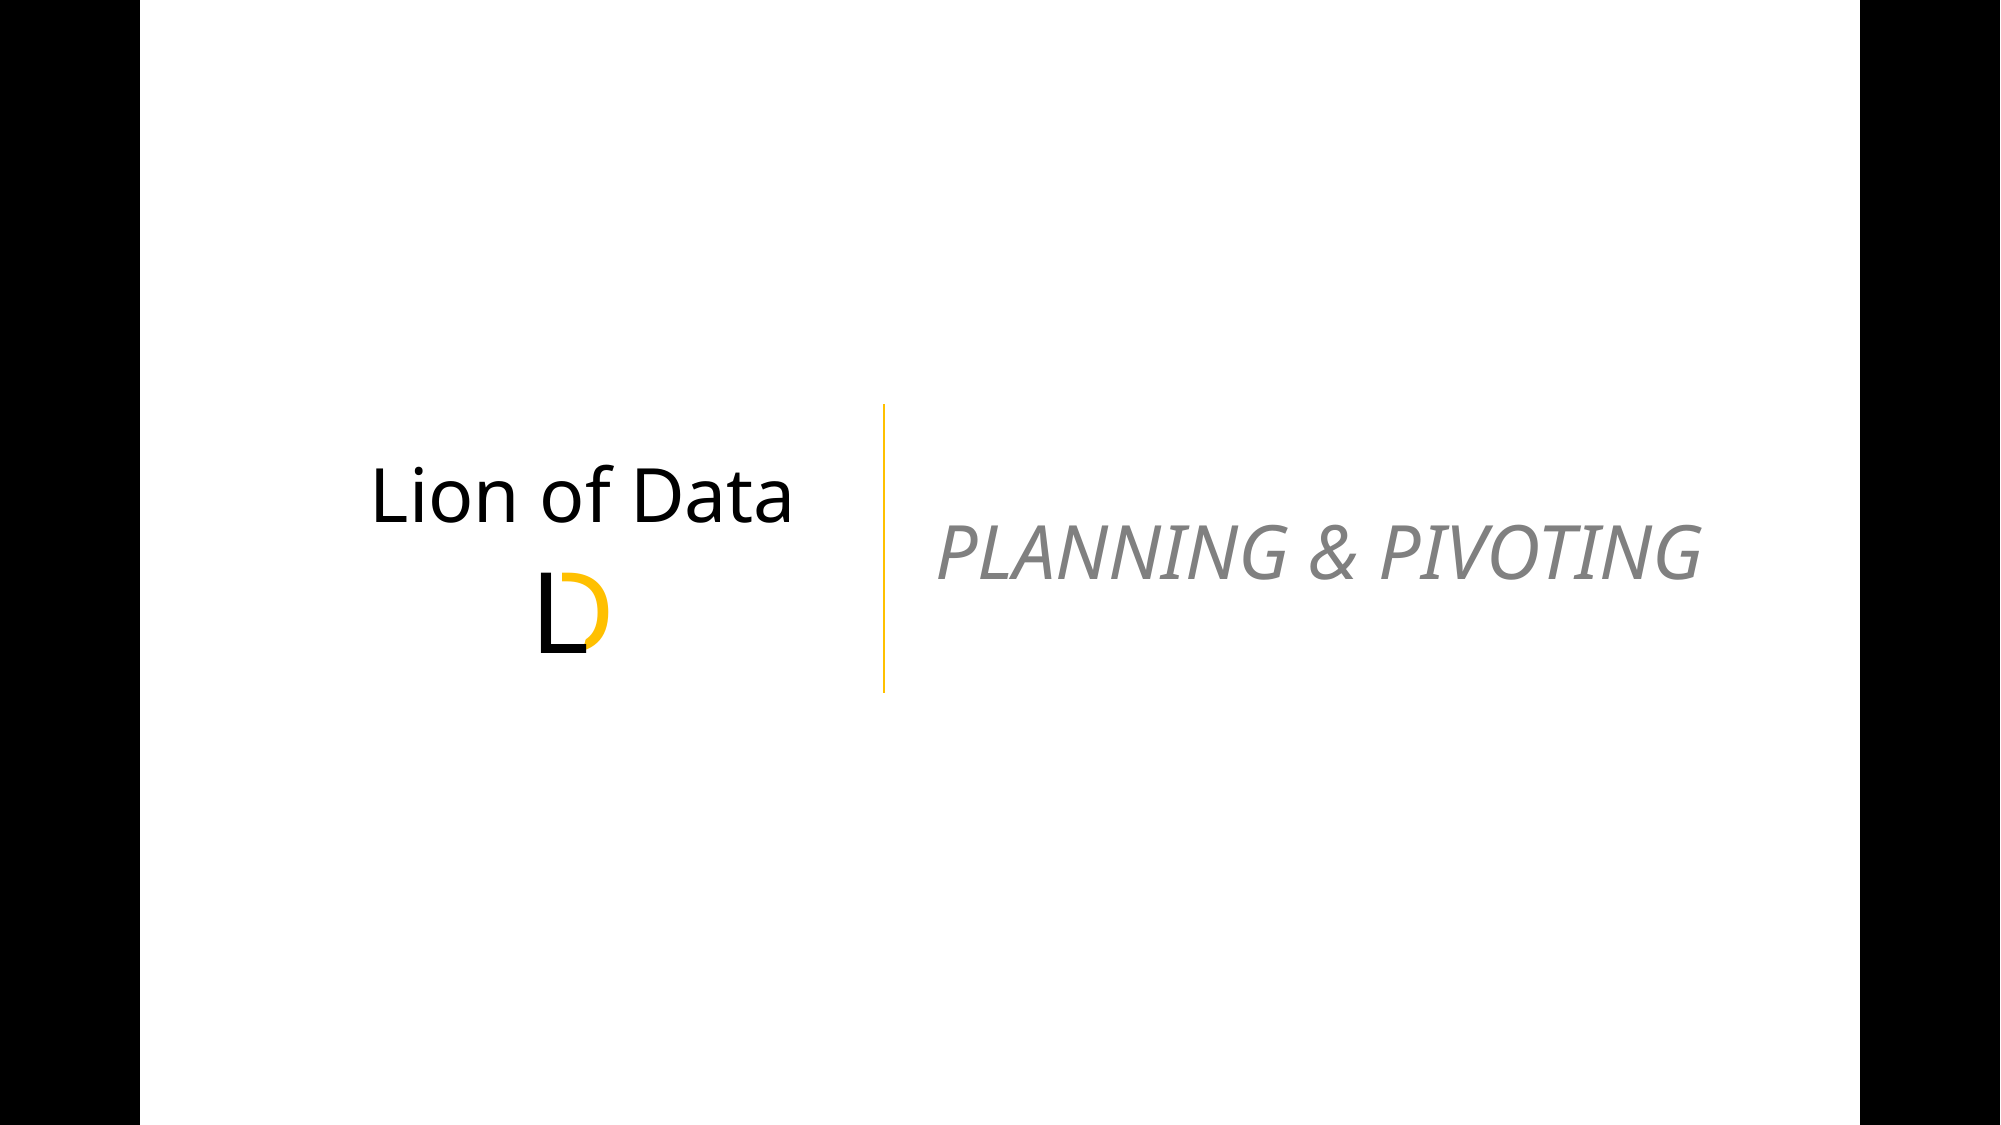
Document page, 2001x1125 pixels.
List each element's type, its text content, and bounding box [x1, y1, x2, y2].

text_box Planning & Pivoting [903, 497, 1735, 602]
text_box [709, 85, 1291, 1040]
text_box [0, 0, 141, 1125]
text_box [304, 433, 862, 748]
text_box [1859, 0, 2000, 1125]
